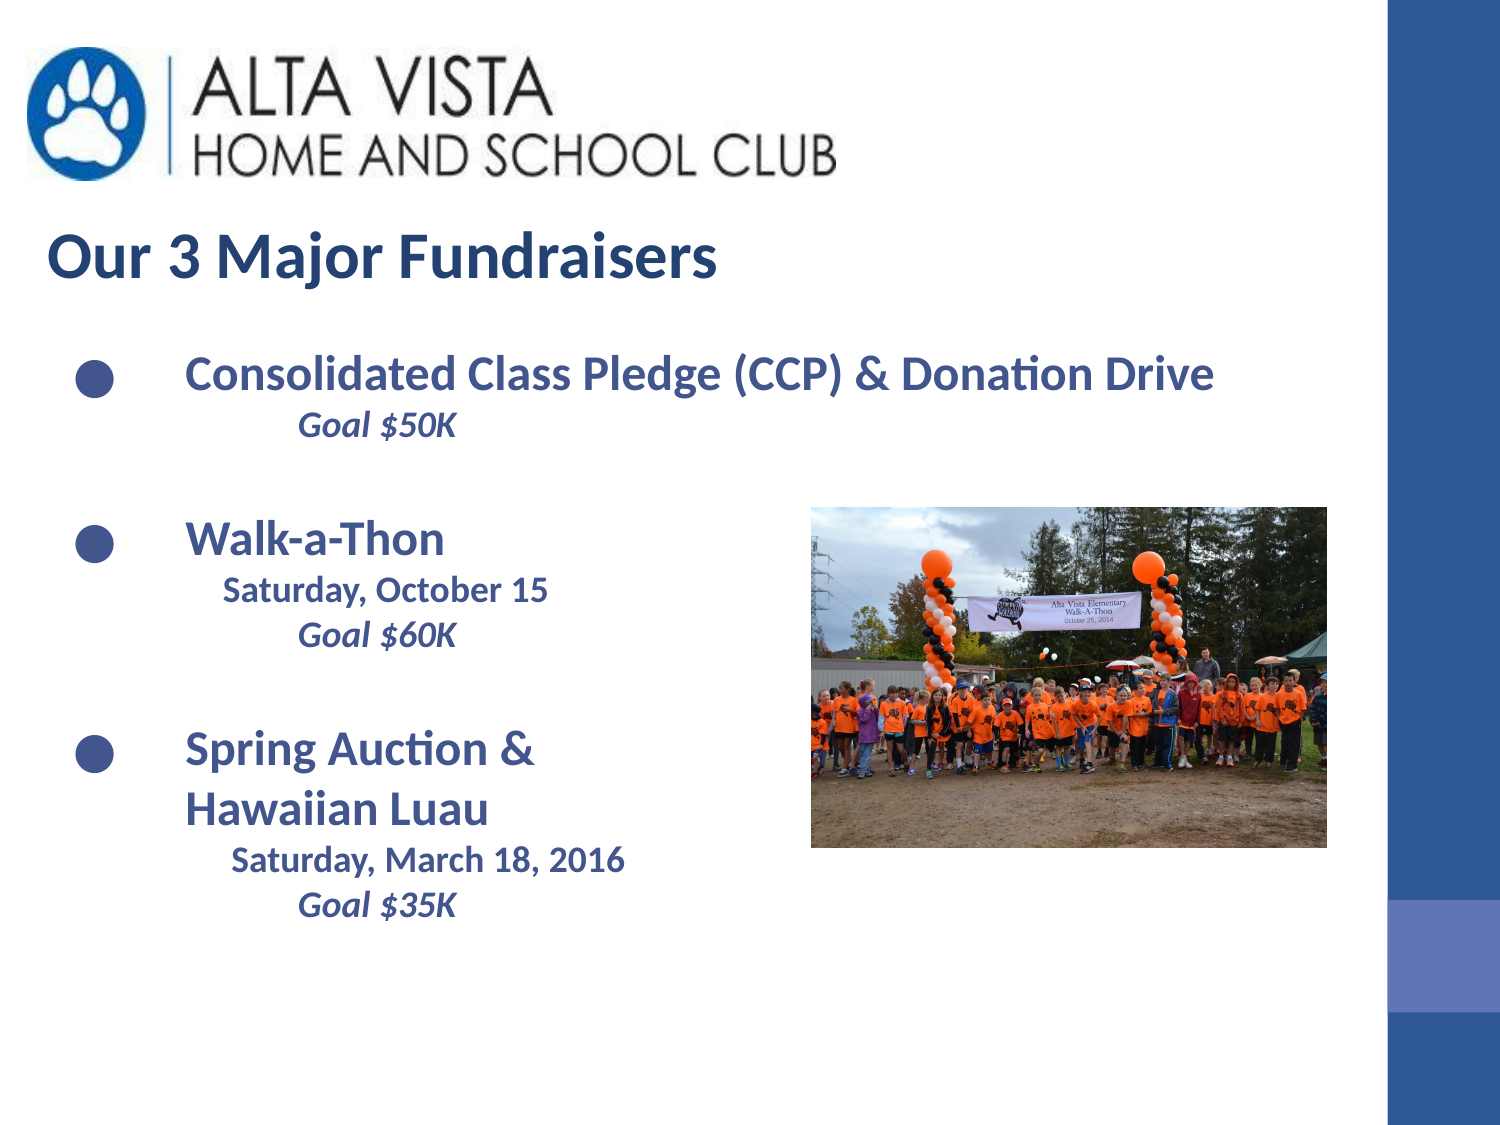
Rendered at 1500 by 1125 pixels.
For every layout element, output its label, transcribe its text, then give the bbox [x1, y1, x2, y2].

picture [27, 47, 837, 182]
text_box Our 3 Major Fundraisers [47, 212, 1367, 323]
picture [811, 507, 1327, 849]
text_box Consolidated Class Pledge (CCP) & Donation Drive Goal $50K Walk-a-Thon Saturday, October 15 Goal $60K Spring Auction & Hawaiian Luau Saturday, March 18, 2016 Goal $35K [72, 340, 1350, 997]
